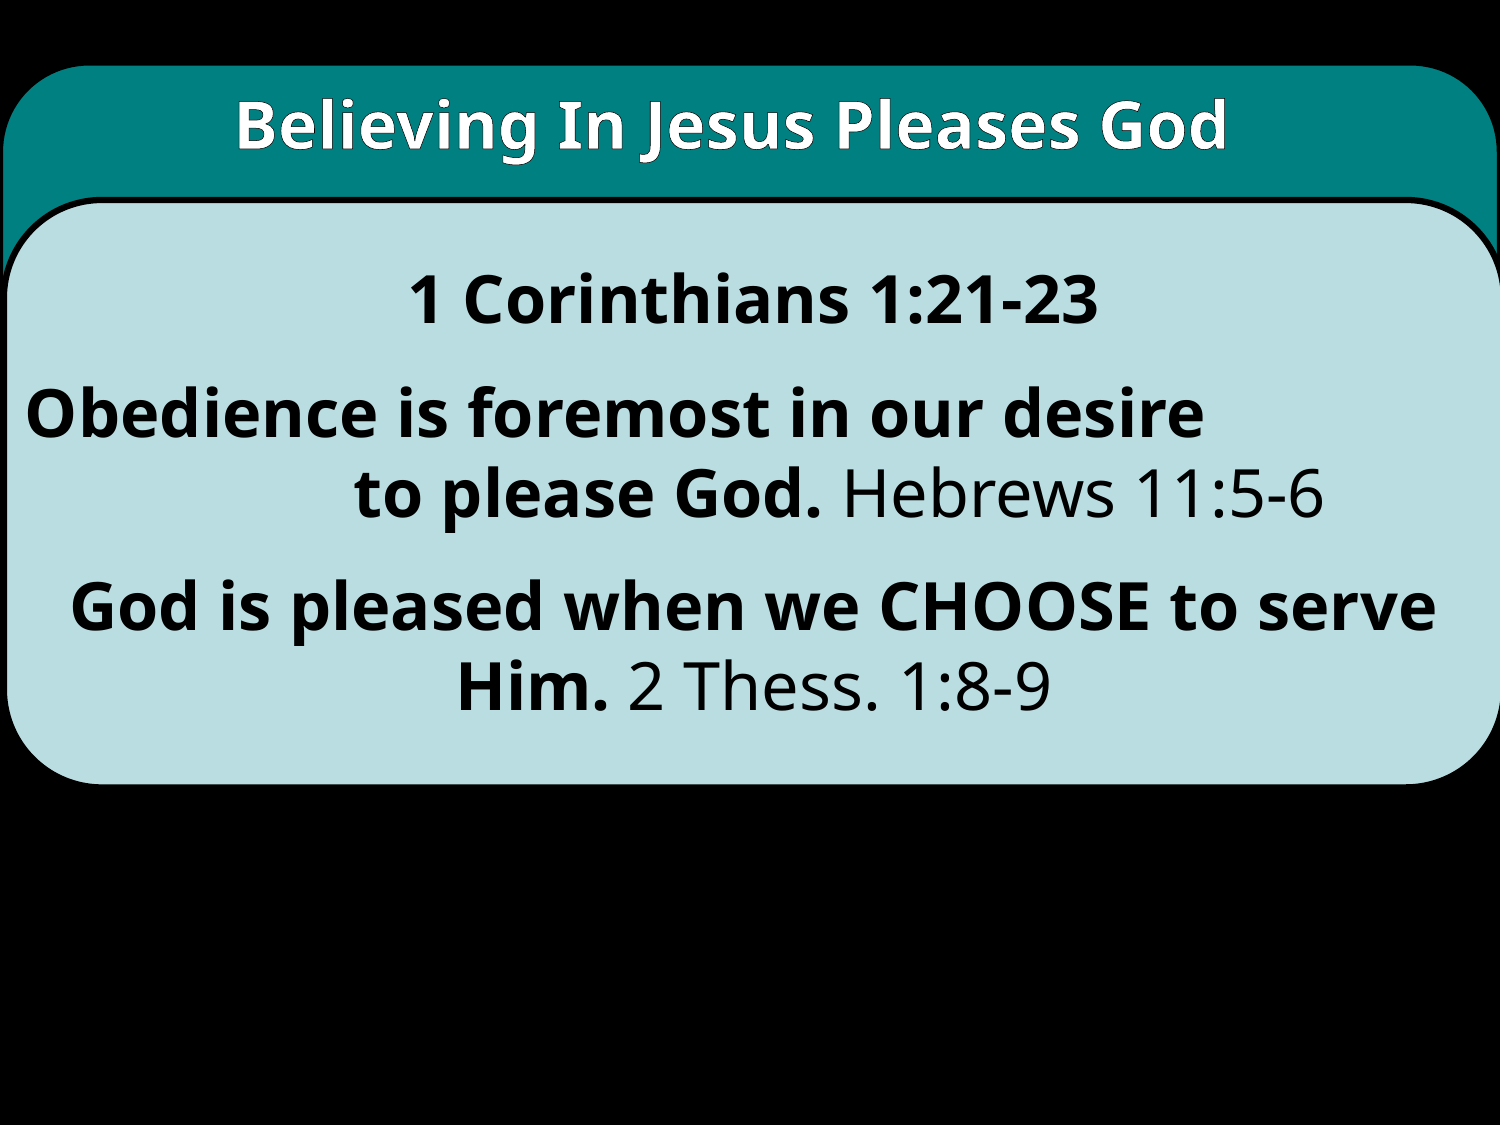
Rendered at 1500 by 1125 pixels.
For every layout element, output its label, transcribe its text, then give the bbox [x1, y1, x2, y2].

text_box [0, 62, 1500, 532]
text_box 1 Corinthians 1:21-23 Obedience is foremost in our desire to please God. Hebrews 11:5-6 God is pleased when we CHOOSE to serve Him. 2 Thess. 1:8-9 [3, 249, 1500, 732]
text_box [16, 199, 1491, 249]
text_box Believing In Jesus Pleases God [48, 74, 1415, 170]
text_box [13, 732, 1495, 788]
